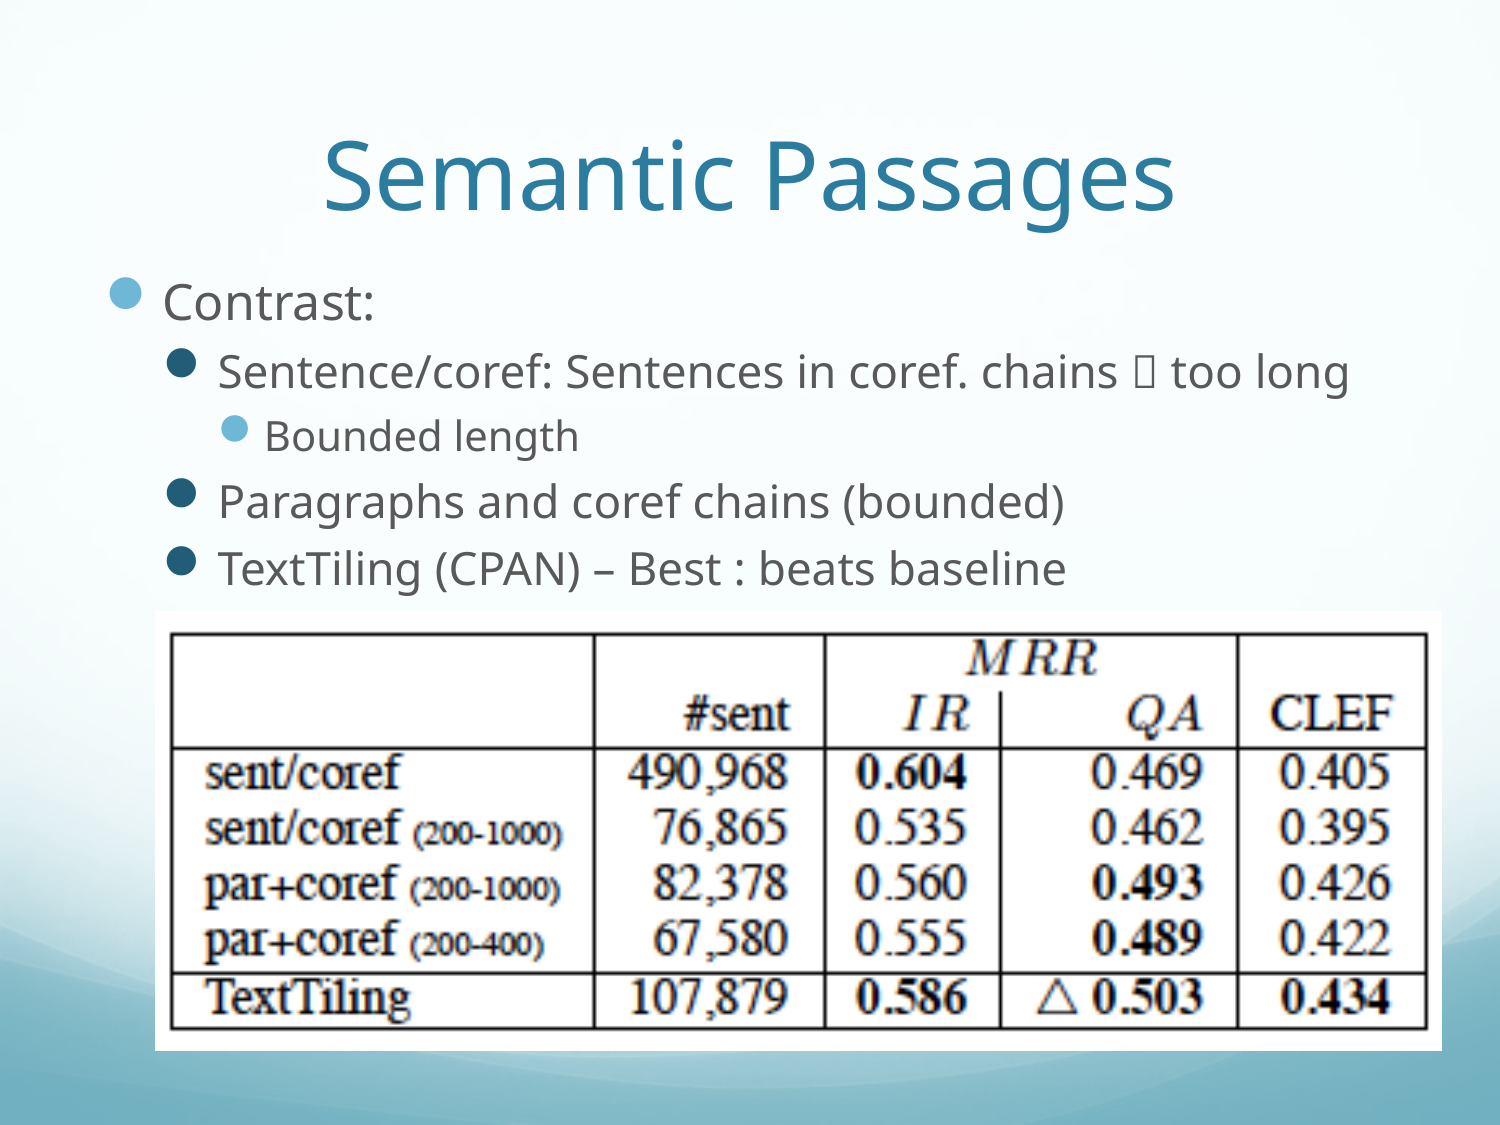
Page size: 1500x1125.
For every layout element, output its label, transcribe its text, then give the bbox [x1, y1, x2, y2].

title Semantic Passages [90, 17, 1410, 237]
list Contrast: Sentence/coref: Sentences in coref. chains  too long Bounded length Paragraphs and coref chains (bounded) TextTiling (CPAN) – Best : beats baseline [90, 262, 1410, 975]
picture [154, 611, 1443, 1051]
